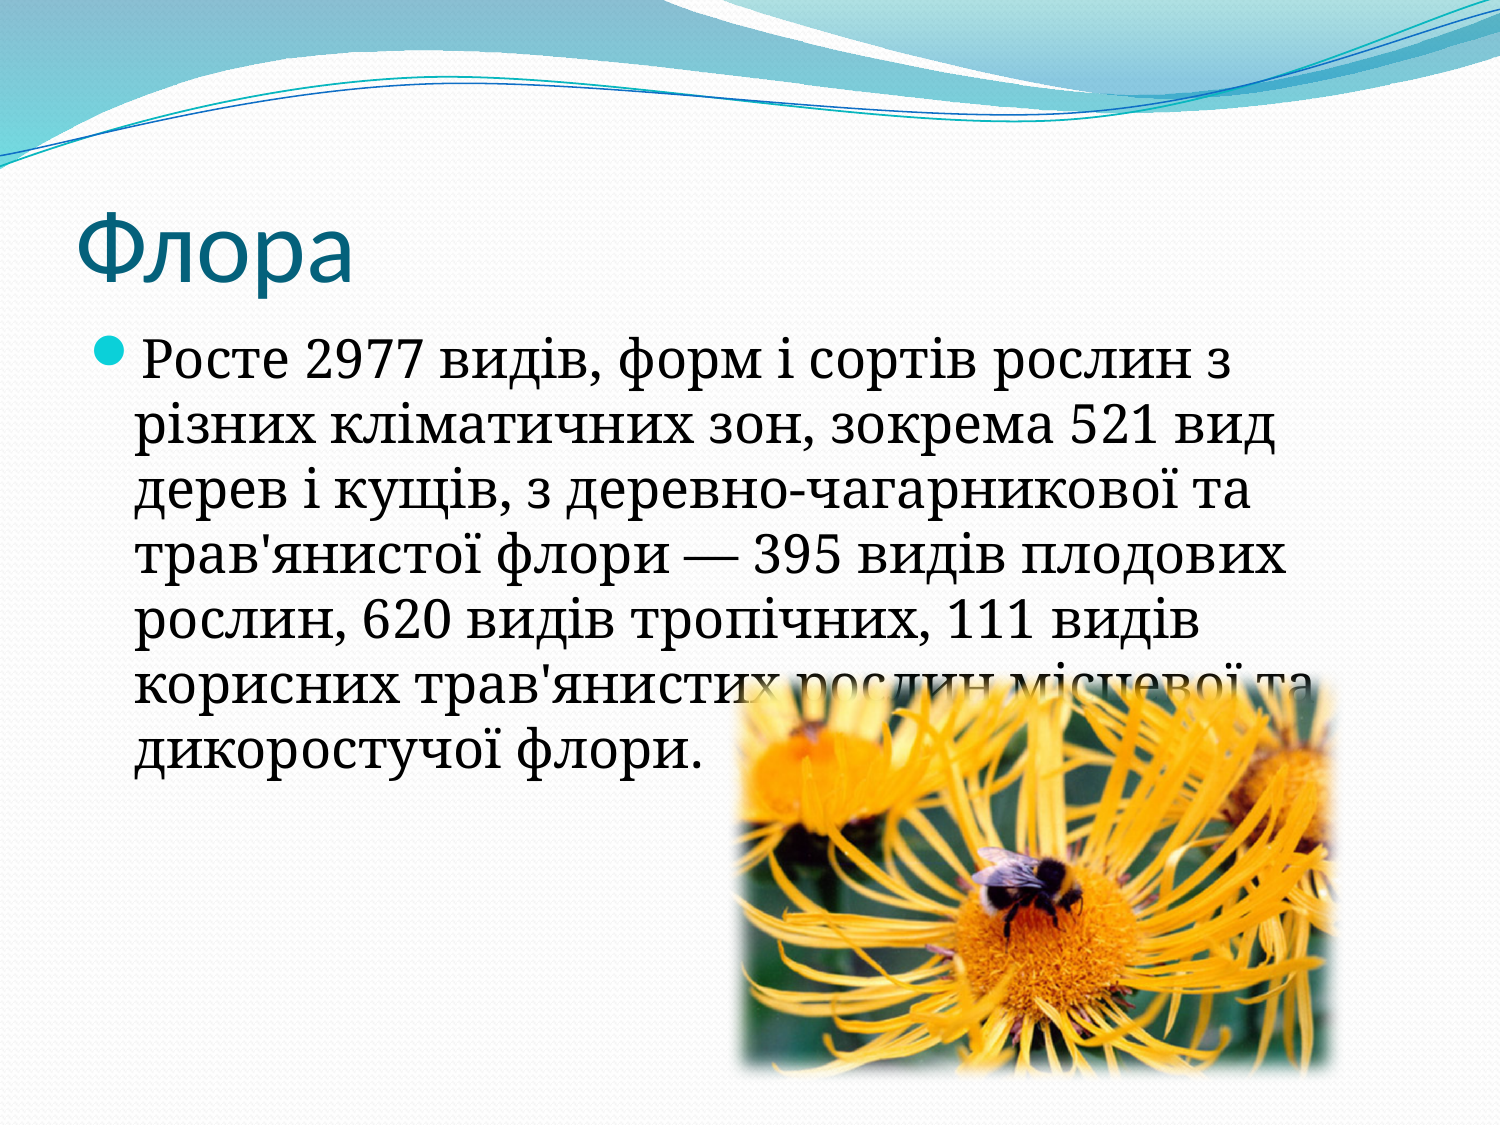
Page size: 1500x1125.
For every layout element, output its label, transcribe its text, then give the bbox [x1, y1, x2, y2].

picture [726, 668, 1344, 1083]
title Флора [75, 115, 1425, 303]
list Росте 2977 видів, форм і сортів рослин з різних кліматичних зон, зокрема 521 вид дерев і кущів, з деревно-чагарникової та трав'янистої флори — 395 видів плодових рослин, 620 видів тропічних, 111 видів корисних трав'янистих рослин місцевої та дикоростучої флори. [75, 317, 1425, 1038]
